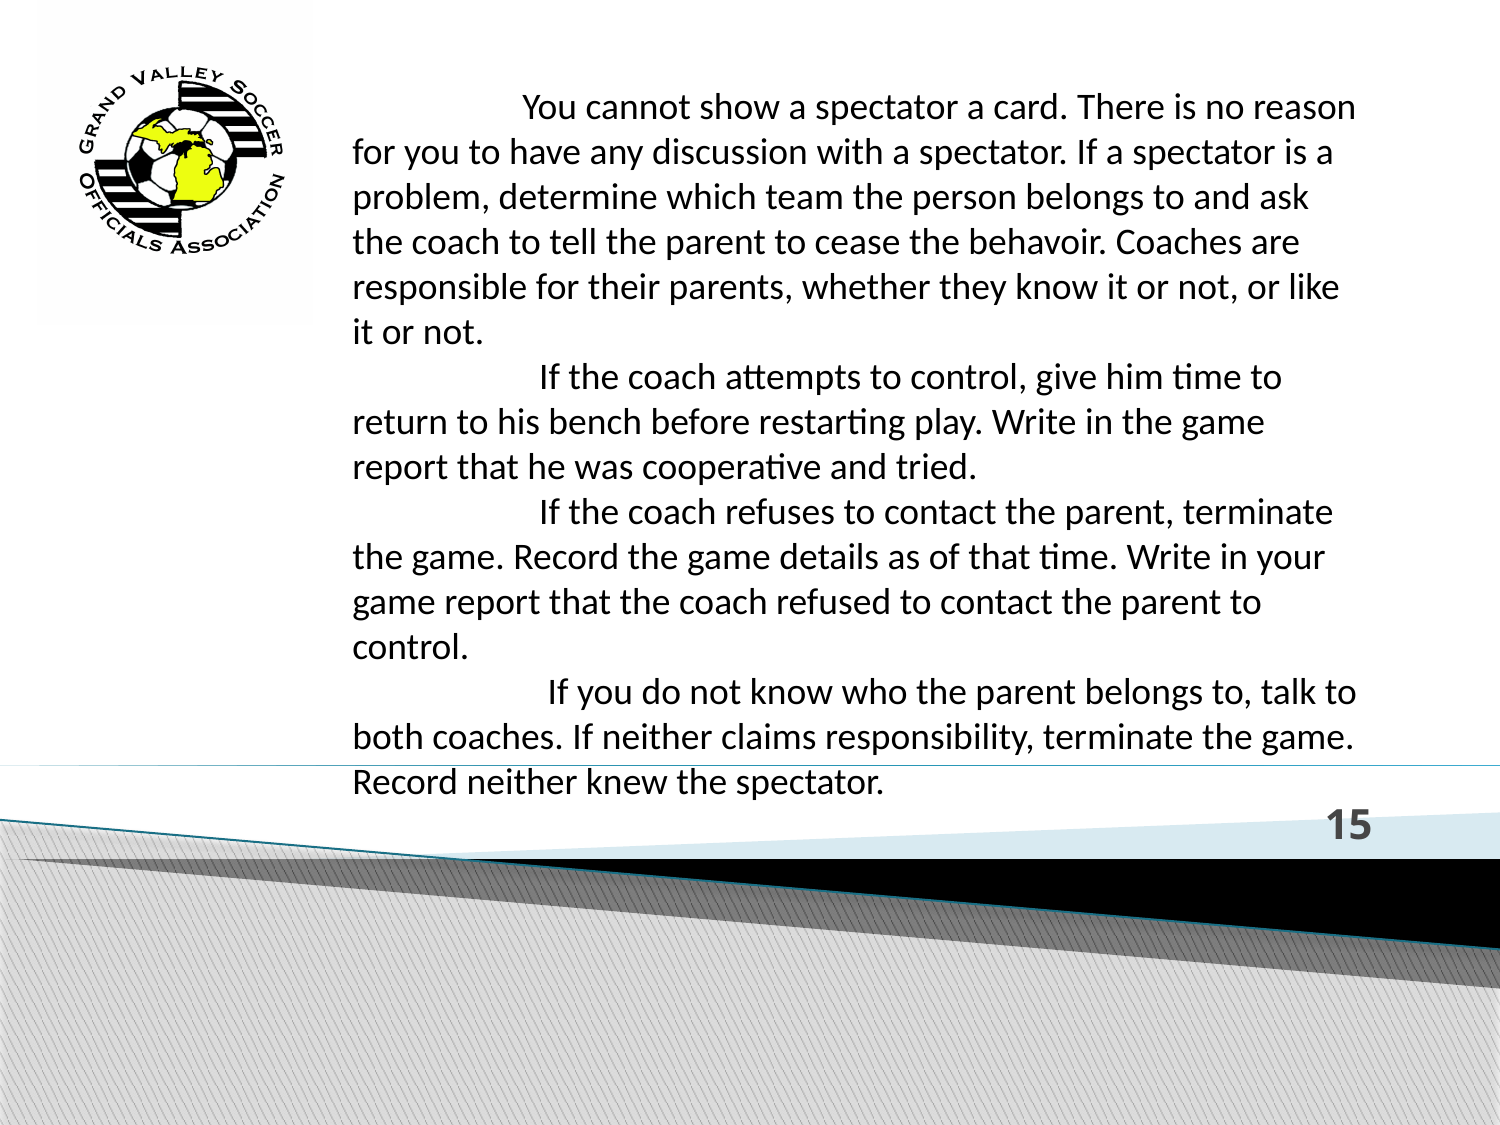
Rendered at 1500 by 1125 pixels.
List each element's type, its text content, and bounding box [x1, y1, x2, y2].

picture [5, 859, 1500, 989]
picture [37, 0, 313, 326]
title 15 [112, 87, 1388, 863]
text_box You cannot show a spectator a card. There is no reason for you to have any discussion with a spectator. If a spectator is a problem, determine which team the person belongs to and ask the coach to tell the parent to cease the behavoir. Coaches are responsible for their parents, whether they know it or not, or like it or not. If the coach attempts to control, give him time to return to his bench before restarting play. Write in the game report that he was cooperative and tried. If the coach refuses to contact the parent, terminate the game. Record the game details as of that time. Write in your game report that the coach refused to contact the parent to control. If you do not know who the parent belongs to, talk to both coaches. If neither claims responsibility, terminate the game. Record neither knew the spectator. [337, 74, 1375, 810]
